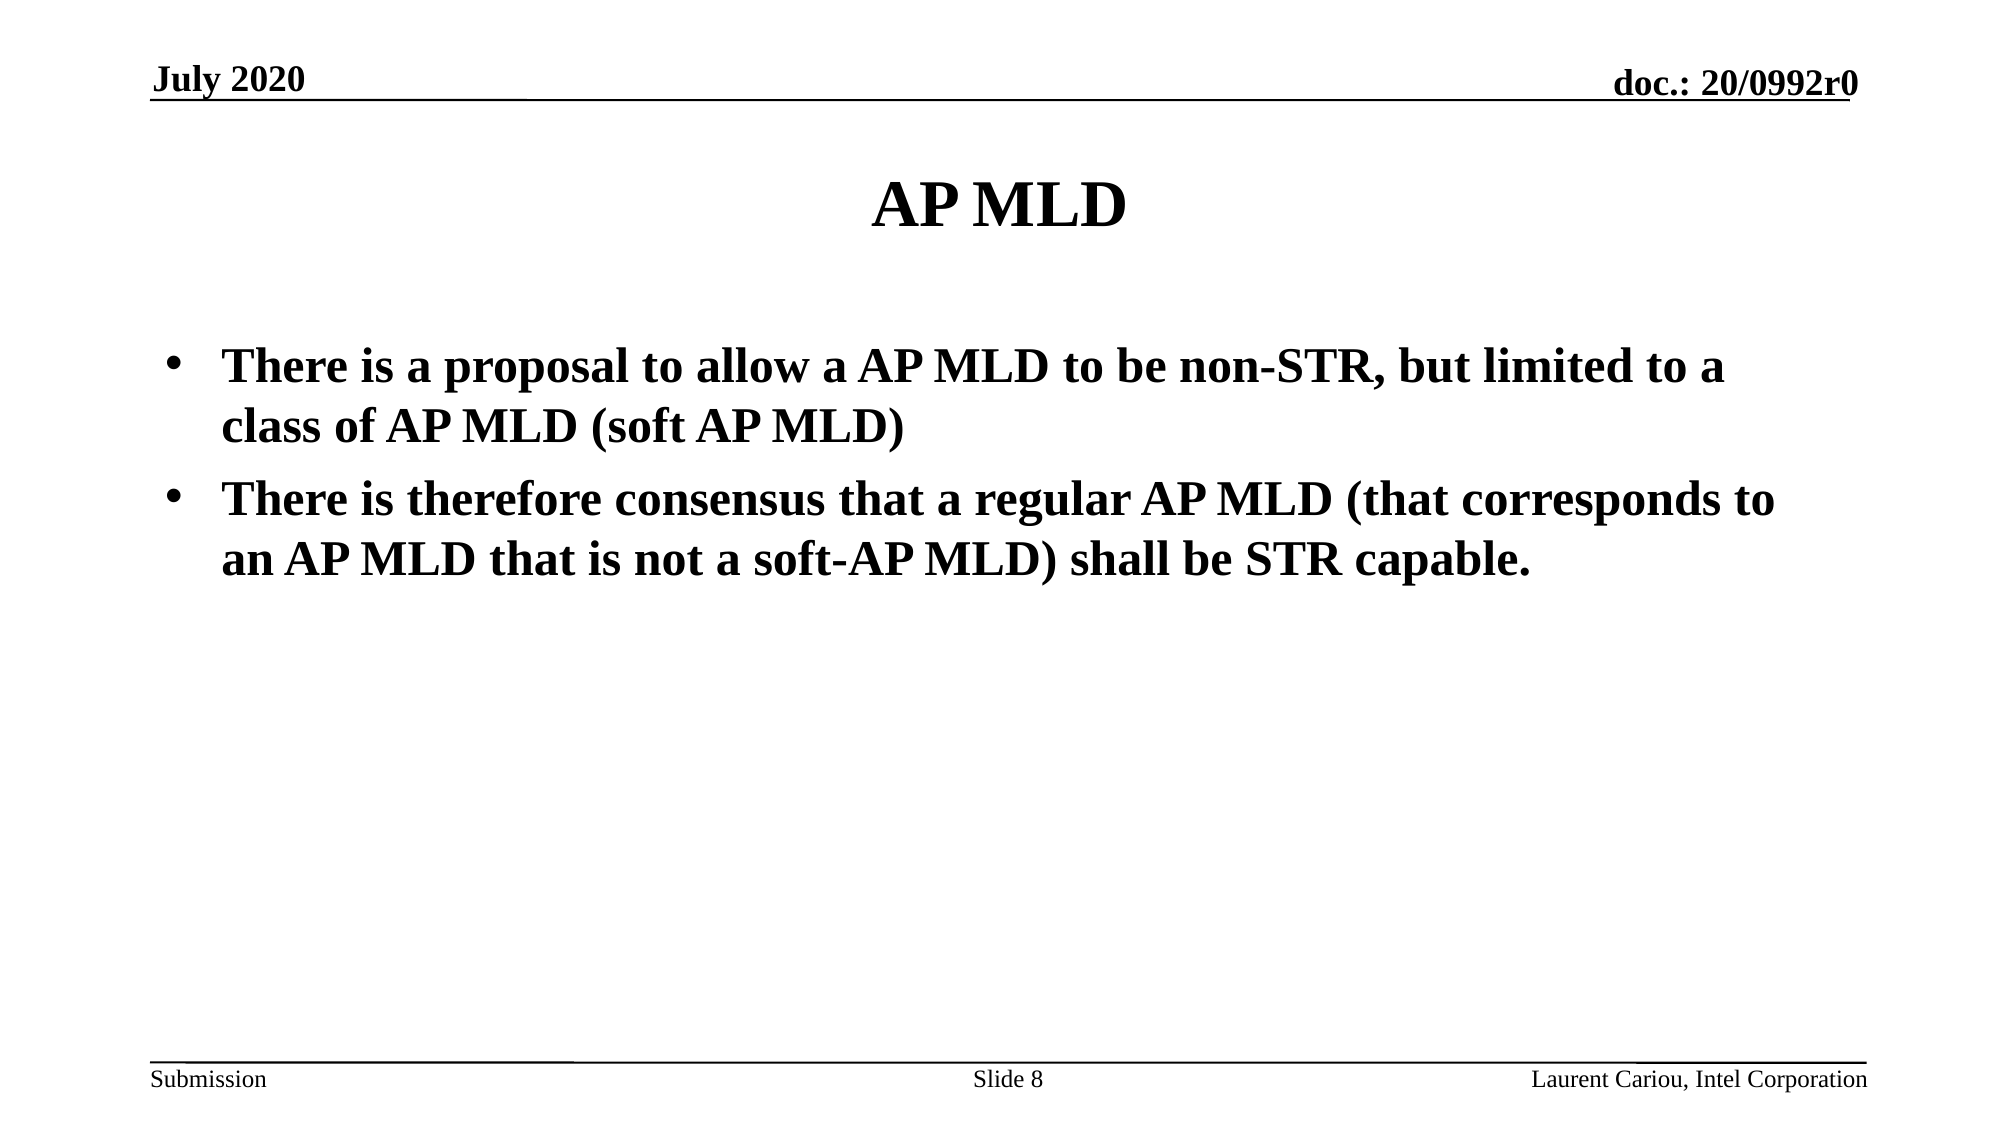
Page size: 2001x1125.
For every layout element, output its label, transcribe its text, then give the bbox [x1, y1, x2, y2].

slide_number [152, 54, 563, 100]
list There is a proposal to allow a AP MLD to be non-STR, but limited to a class of AP MLD (soft AP MLD) There is therefore consensus that a regular AP MLD (that corresponds to an AP MLD that is not a soft-AP MLD) shall be STR capable. [149, 324, 1850, 1000]
footer Laurent Cariou, Intel Corporation [1171, 1061, 1869, 1093]
title AP MLD [149, 112, 1850, 288]
slide_number Slide 8 [950, 1061, 1067, 1123]
